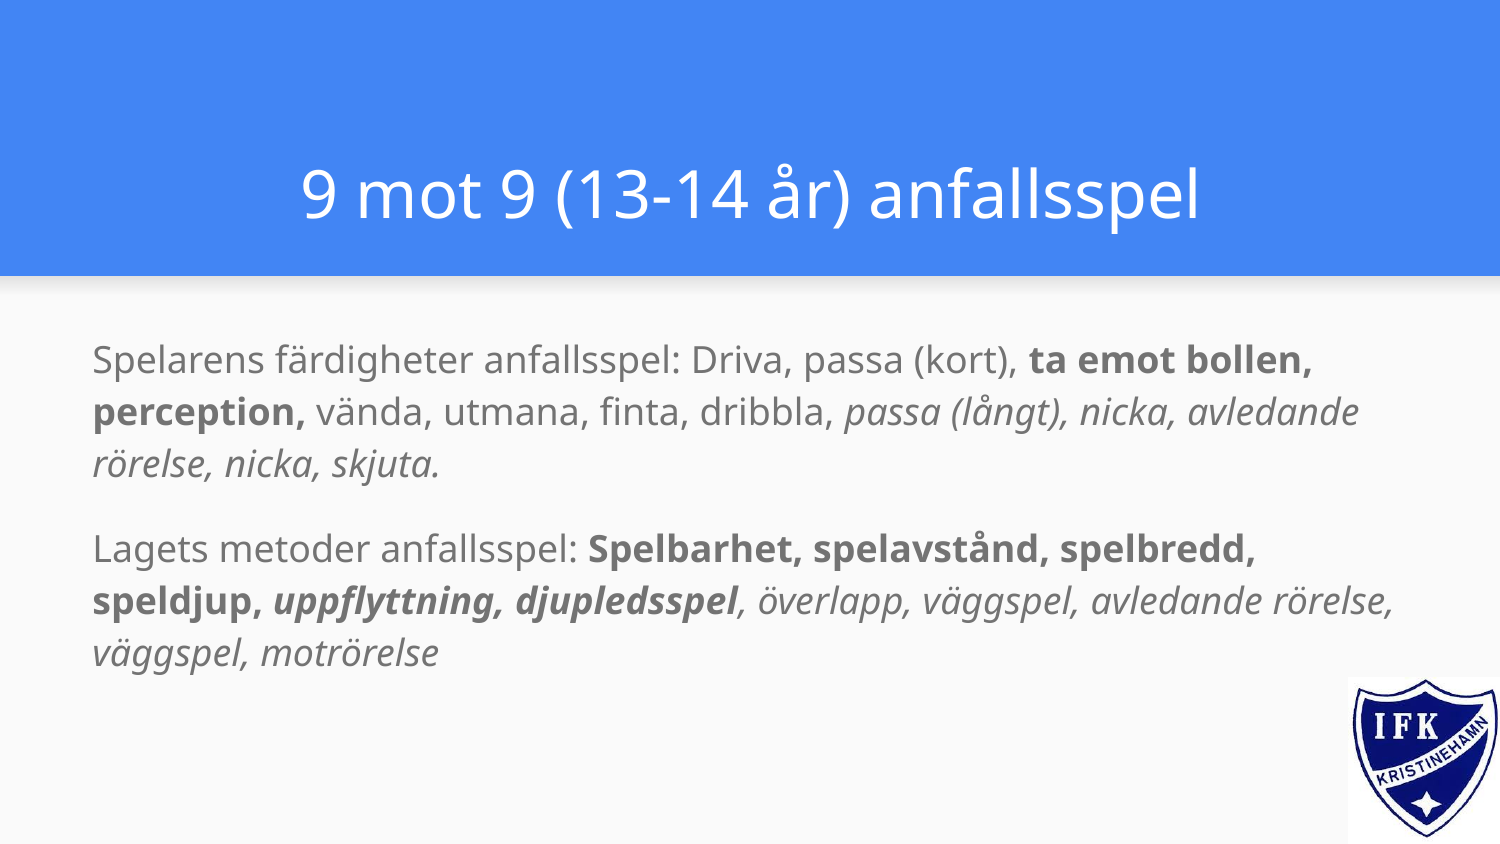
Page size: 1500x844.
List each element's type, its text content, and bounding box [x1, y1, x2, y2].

title 9 mot 9 (13-14 år) anfallsspel [77, 121, 1427, 248]
list Spelarens färdigheter anfallsspel: Driva, passa (kort), ta emot bollen, perception, vända, utmana, finta, dribbla, passa (långt), nicka, avledande rörelse, nicka, skjuta. Lagets metoder anfallsspel: Spelbarhet, spelavstånd, spelbredd, speldjup, uppflyttning, djupledsspel, överlapp, väggspel, avledande rörelse, väggspel, motrörelse [77, 314, 1427, 760]
picture [1347, 677, 1500, 844]
